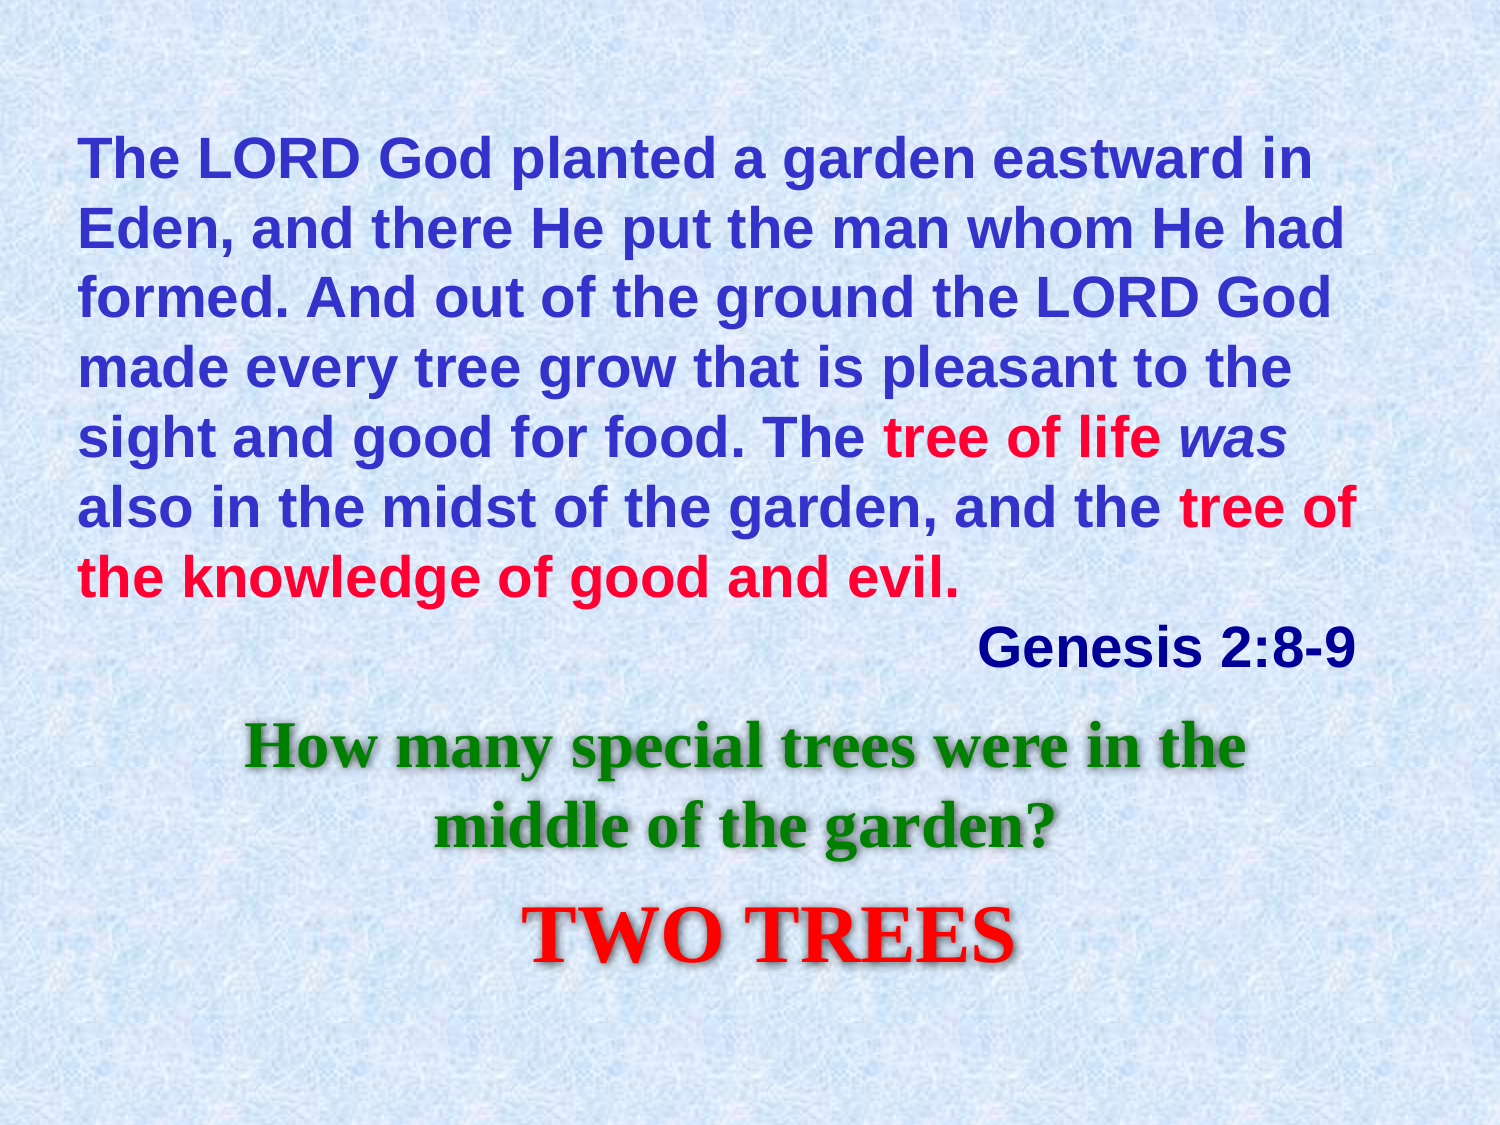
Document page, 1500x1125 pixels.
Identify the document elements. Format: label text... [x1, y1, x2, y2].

title The LORD God planted a garden eastward in Eden, and there He put the man whom He had formed. And out of the ground the LORD God made every tree grow that is pleasant to the sight and good for food. The tree of life was also in the midst of the garden, and the tree of the knowledge of good and evil. Genesis 2:8-9 [62, 62, 1388, 807]
text_box TWO TREES [344, 872, 1195, 988]
text_box How many special trees were in the middle of the garden? [202, 693, 1291, 869]
picture [0, 0, 1500, 1125]
